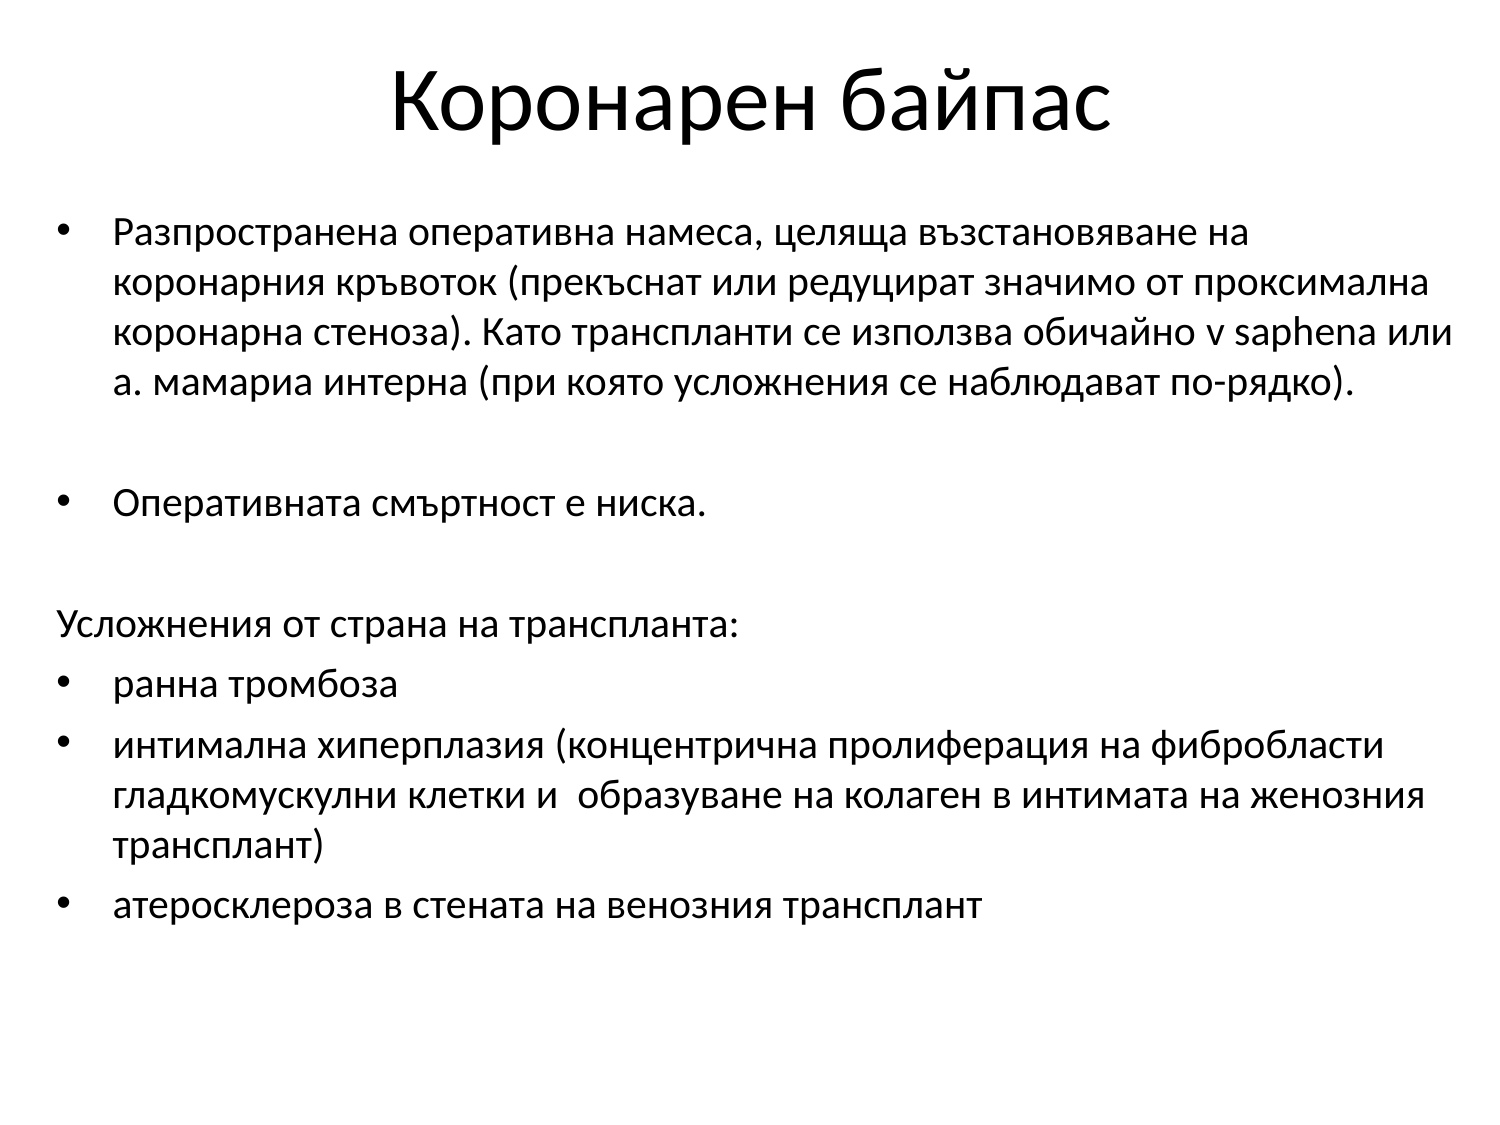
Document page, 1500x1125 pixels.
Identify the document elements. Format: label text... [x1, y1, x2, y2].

title Коронарен байпас [76, 0, 1427, 188]
list Разпространена оперативна намеса, целяща възстановяване на коронарния кръвоток (прекъснат или редуцират значимо от проксимална коронарна стеноза). Като транспланти се използва обичайно v saphena или а. мамариа интерна (при която усложнения се наблюдават по-рядко). Оперативната смъртност е ниска. Усложнения от страна на транспланта: ранна тромбоза интимална хиперплазия (концентрична пролиферация на фибробласти гладкомускулни клетки и образуване на колаген в интимата на женозния трансплант) атеросклероза в стената на венозния трансплант [41, 196, 1471, 1047]
